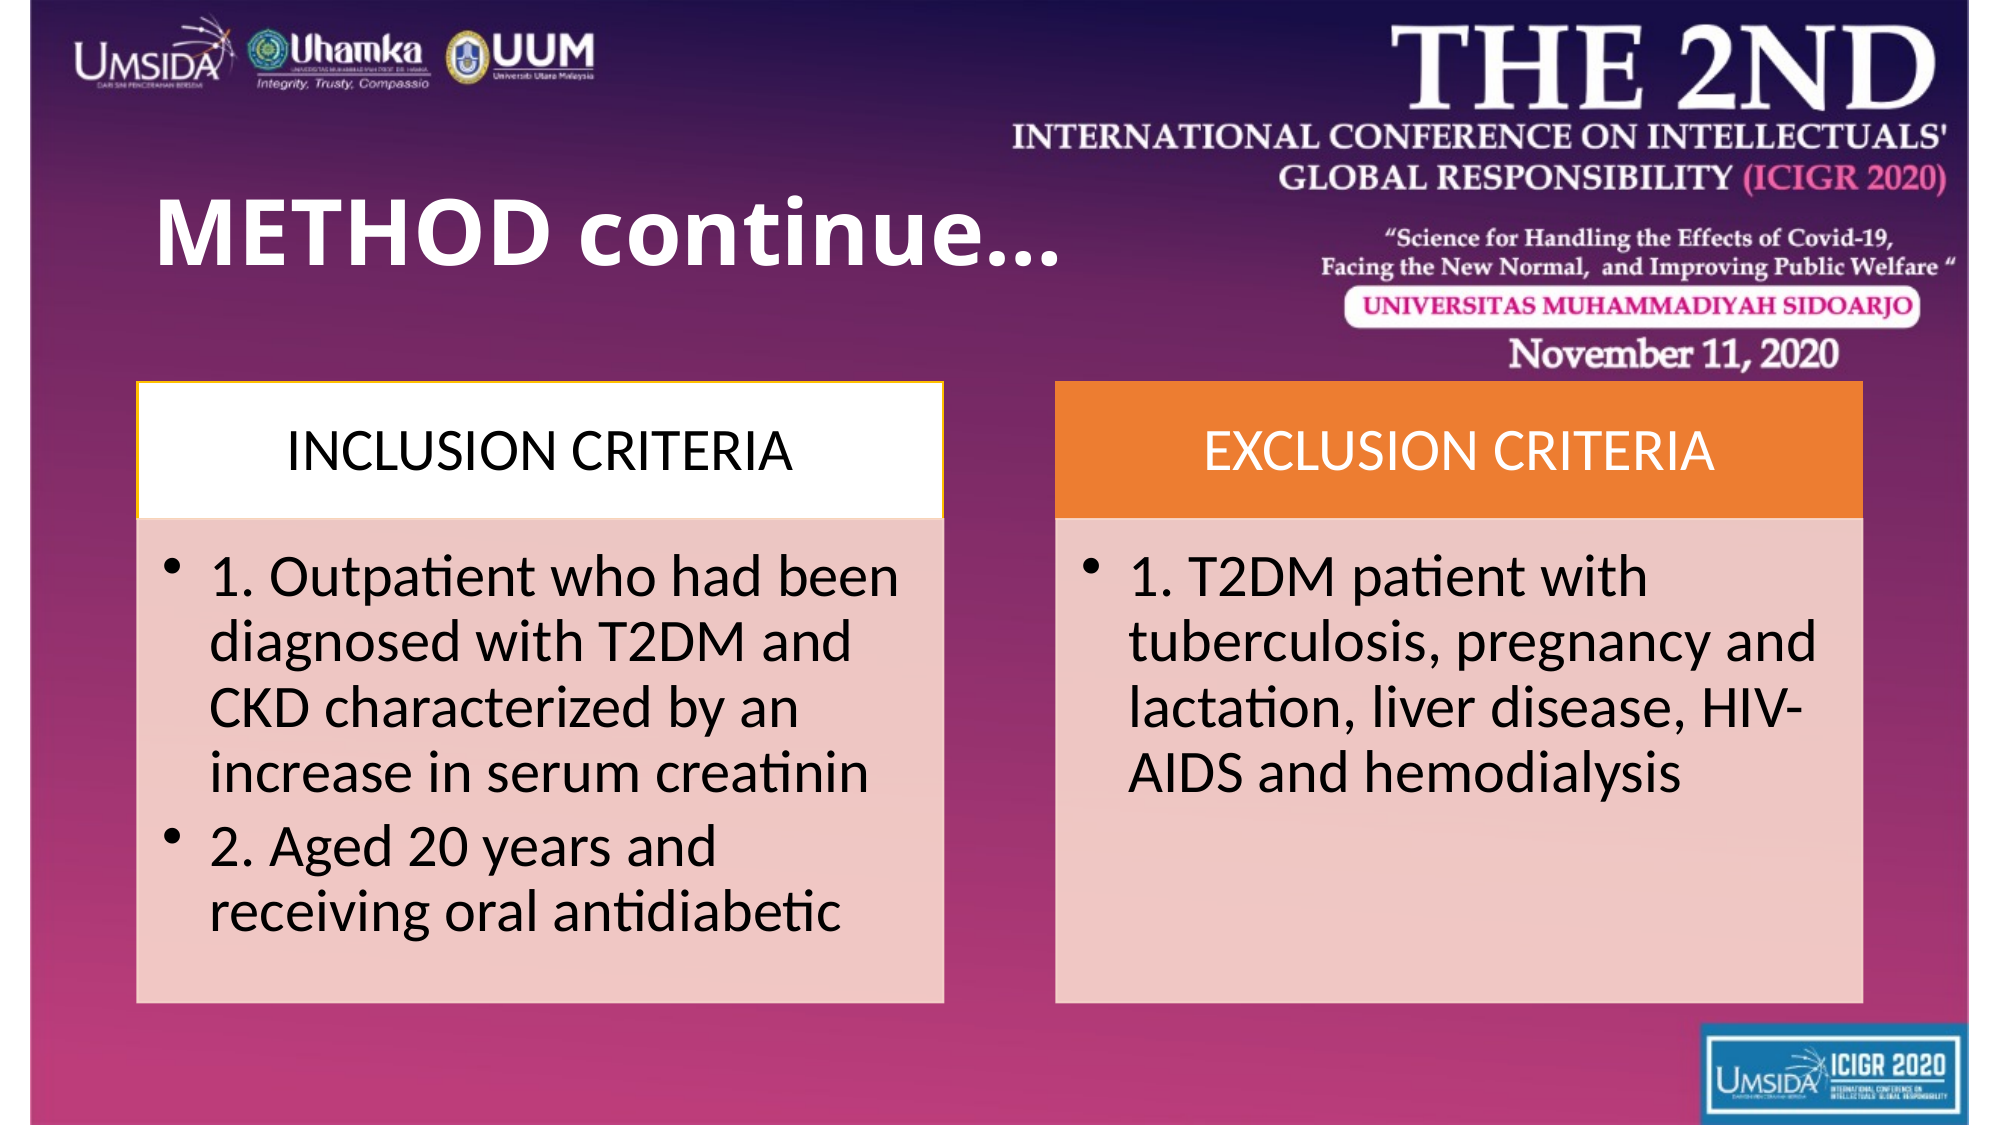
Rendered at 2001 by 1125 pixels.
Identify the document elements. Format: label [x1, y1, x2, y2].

list [137, 371, 1863, 1014]
picture [30, 0, 1969, 1125]
